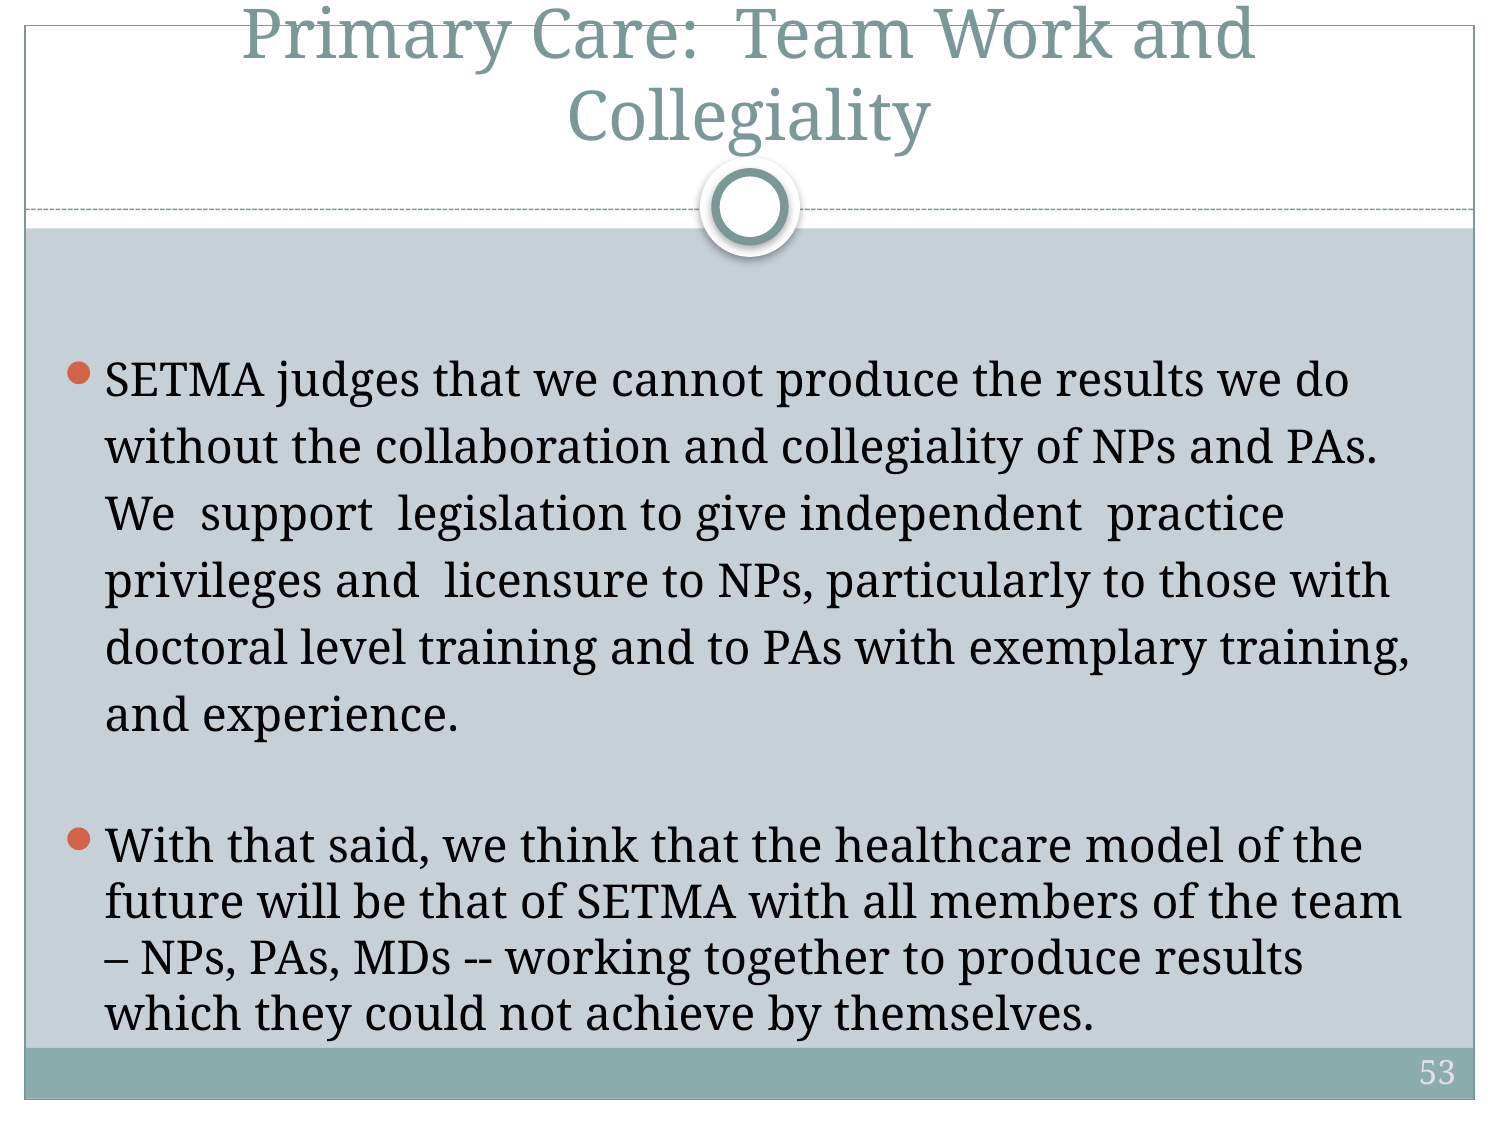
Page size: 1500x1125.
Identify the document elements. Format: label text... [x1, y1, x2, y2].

slide_number 53 [1400, 1037, 1475, 1110]
list SETMA judges that we cannot produce the results we do without the collaboration and collegiality of NPs and PAs. We support legislation to give independent practice privileges and licensure to NPs, particularly to those with doctoral level training and to PAs with exemplary training, and experience. With that said, we think that the healthcare model of the future will be that of SETMA with all members of the team – NPs, PAs, MDs -- working together to produce results which they could not achieve by themselves. [49, 275, 1445, 1050]
title Primary Care: Team Work and Collegiality [49, 37, 1450, 162]
